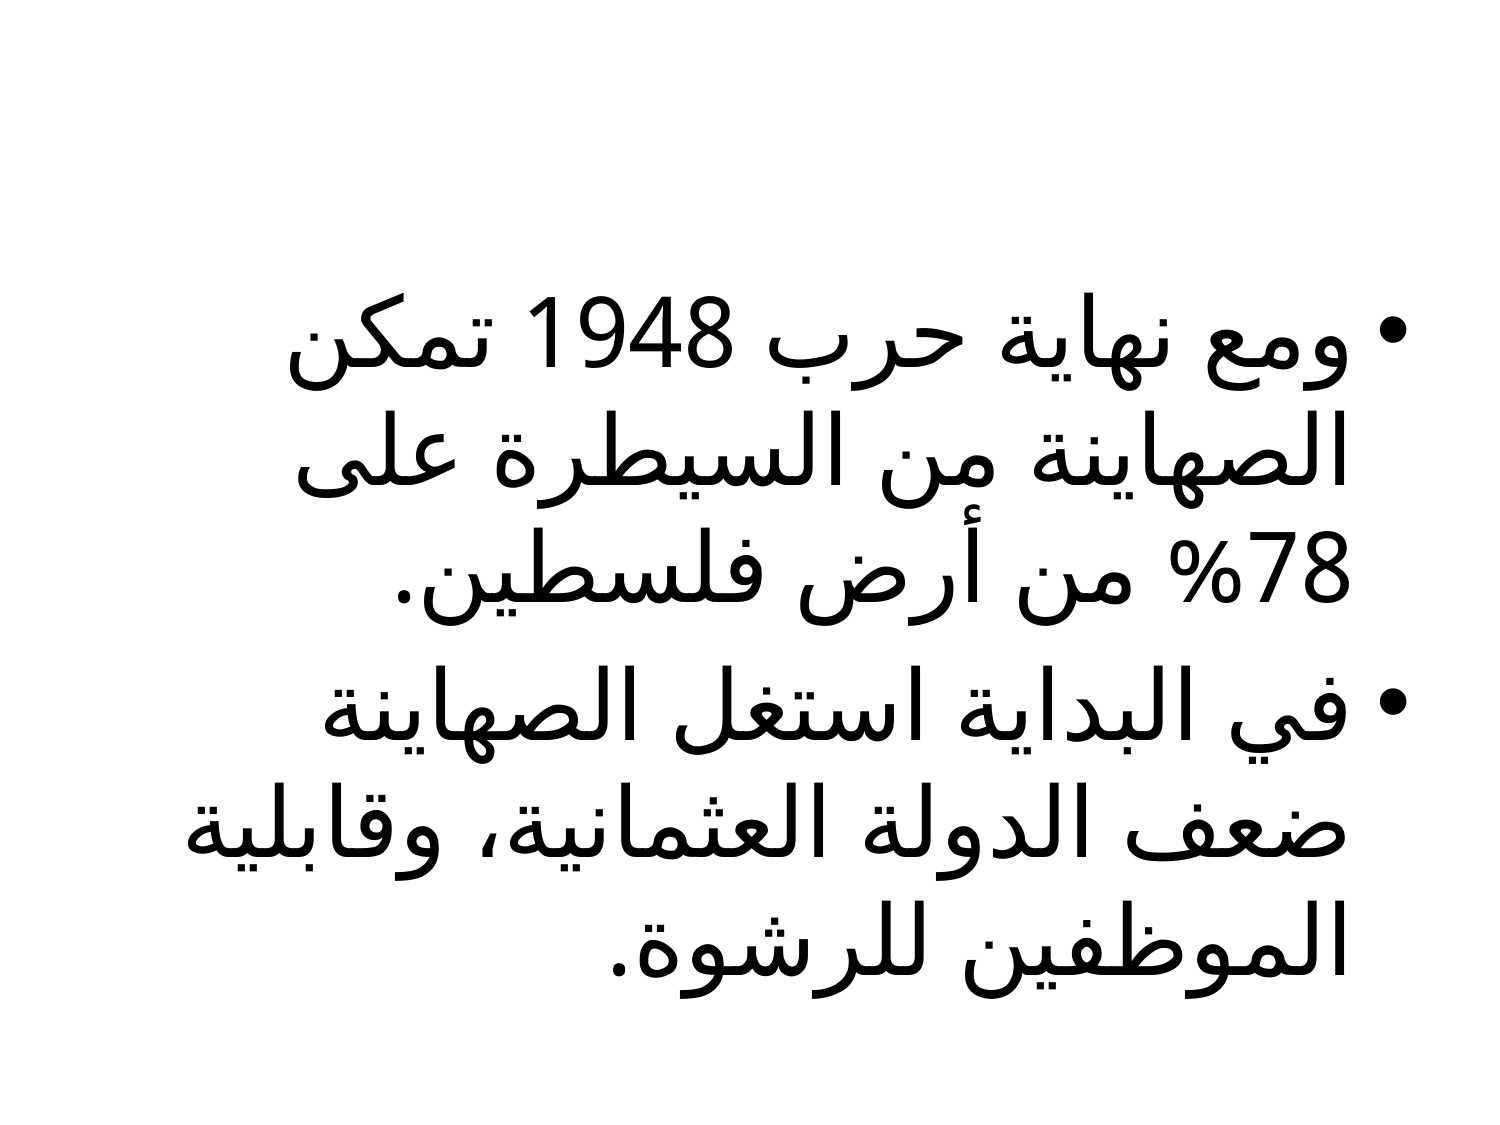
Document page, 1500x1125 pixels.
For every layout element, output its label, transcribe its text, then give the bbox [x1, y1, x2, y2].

list ومع نهاية حرب 1948 تمكن الصهاينة من السيطرة على 78% من أرض فلسطين. في البداية استغل الصهاينة ضعف الدولة العثمانية، وقابلية الموظفين للرشوة. [75, 262, 1425, 1005]
